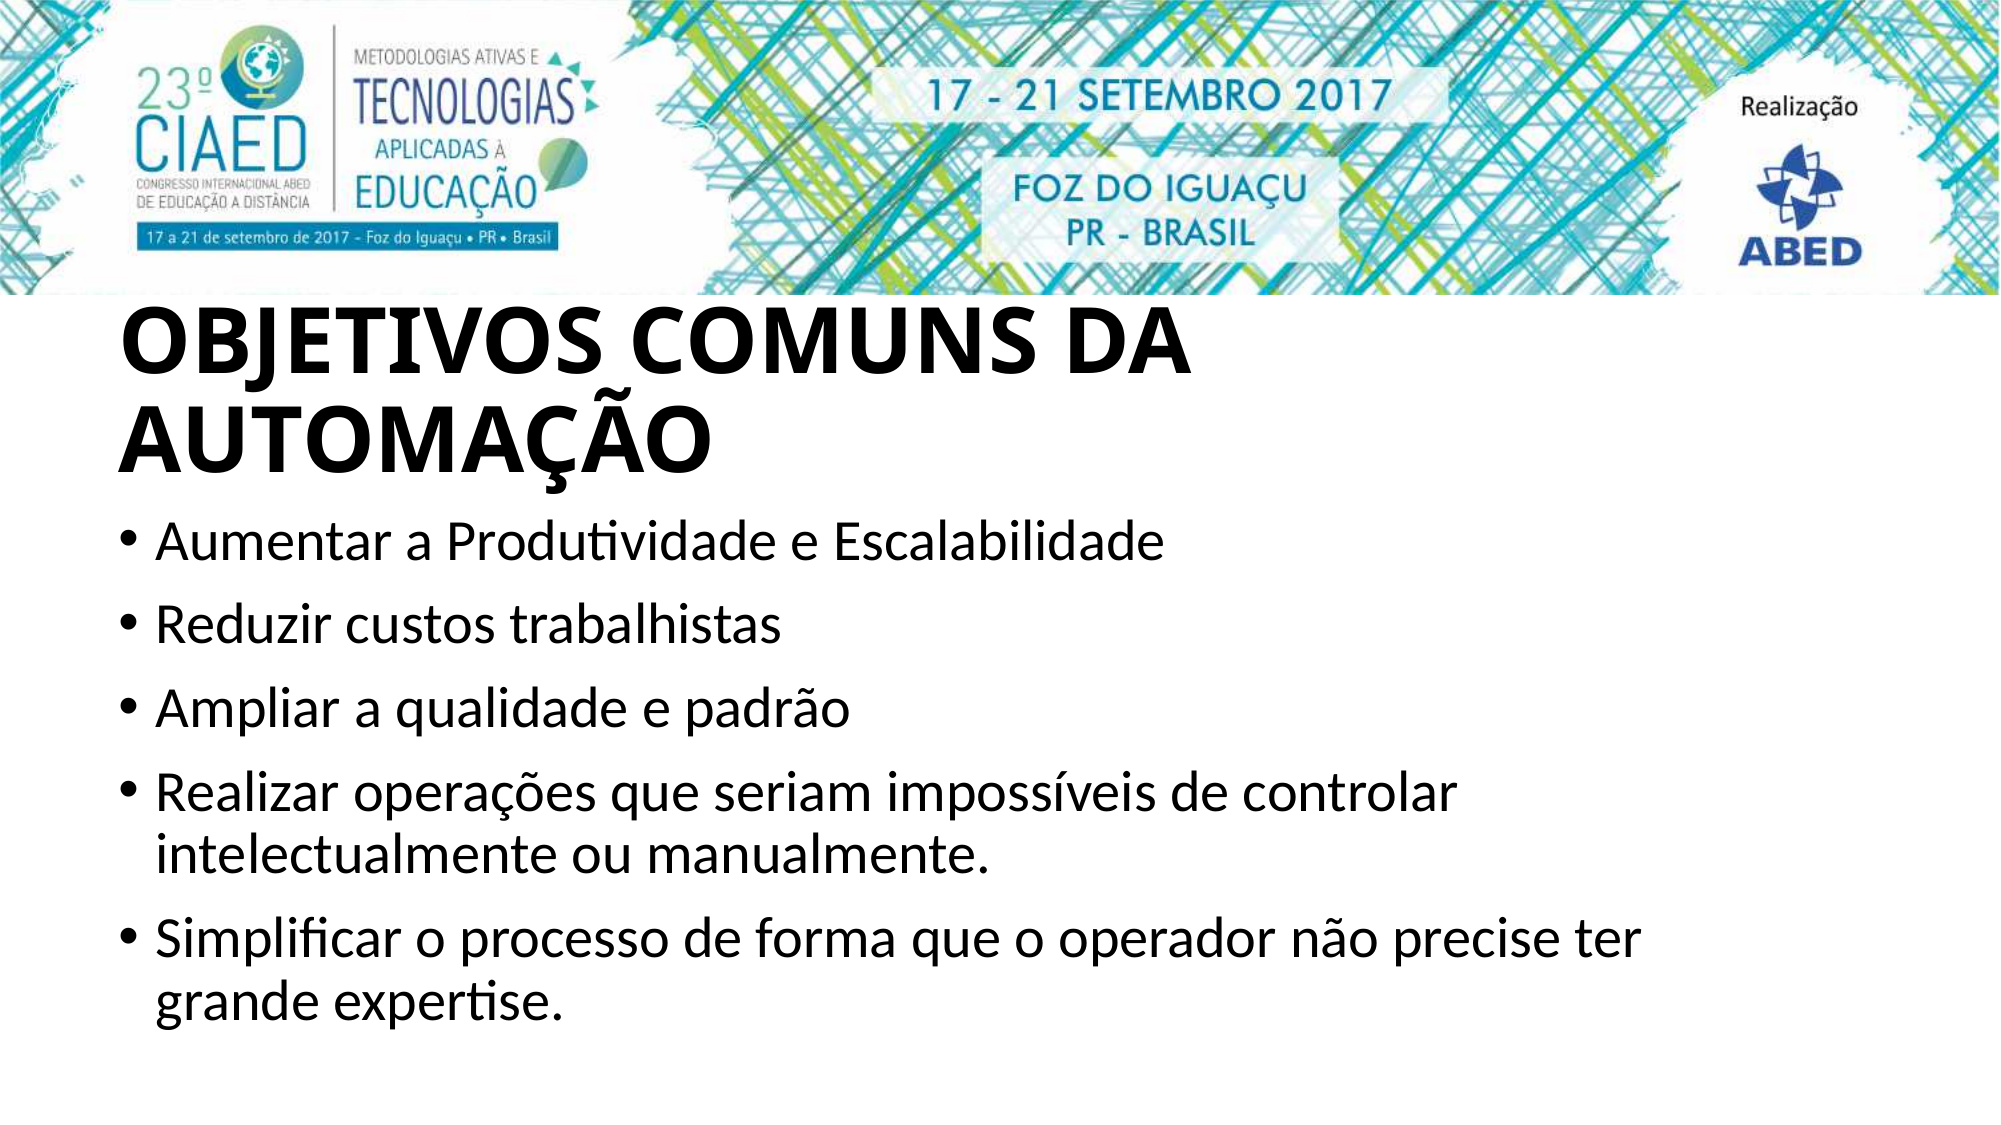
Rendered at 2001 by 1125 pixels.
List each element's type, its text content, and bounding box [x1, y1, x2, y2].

picture [0, 0, 2000, 295]
title OBJETIVOS COMUNS DA AUTOMAÇÃO [103, 295, 1829, 502]
list Aumentar a Produtividade e Escalabilidade Reduzir custos trabalhistas Ampliar a qualidade e padrão Realizar operações que seriam impossíveis de controlar intelectualmente ou manualmente. Simplificar o processo de forma que o operador não precise ter grande expertise. [103, 502, 1829, 1125]
